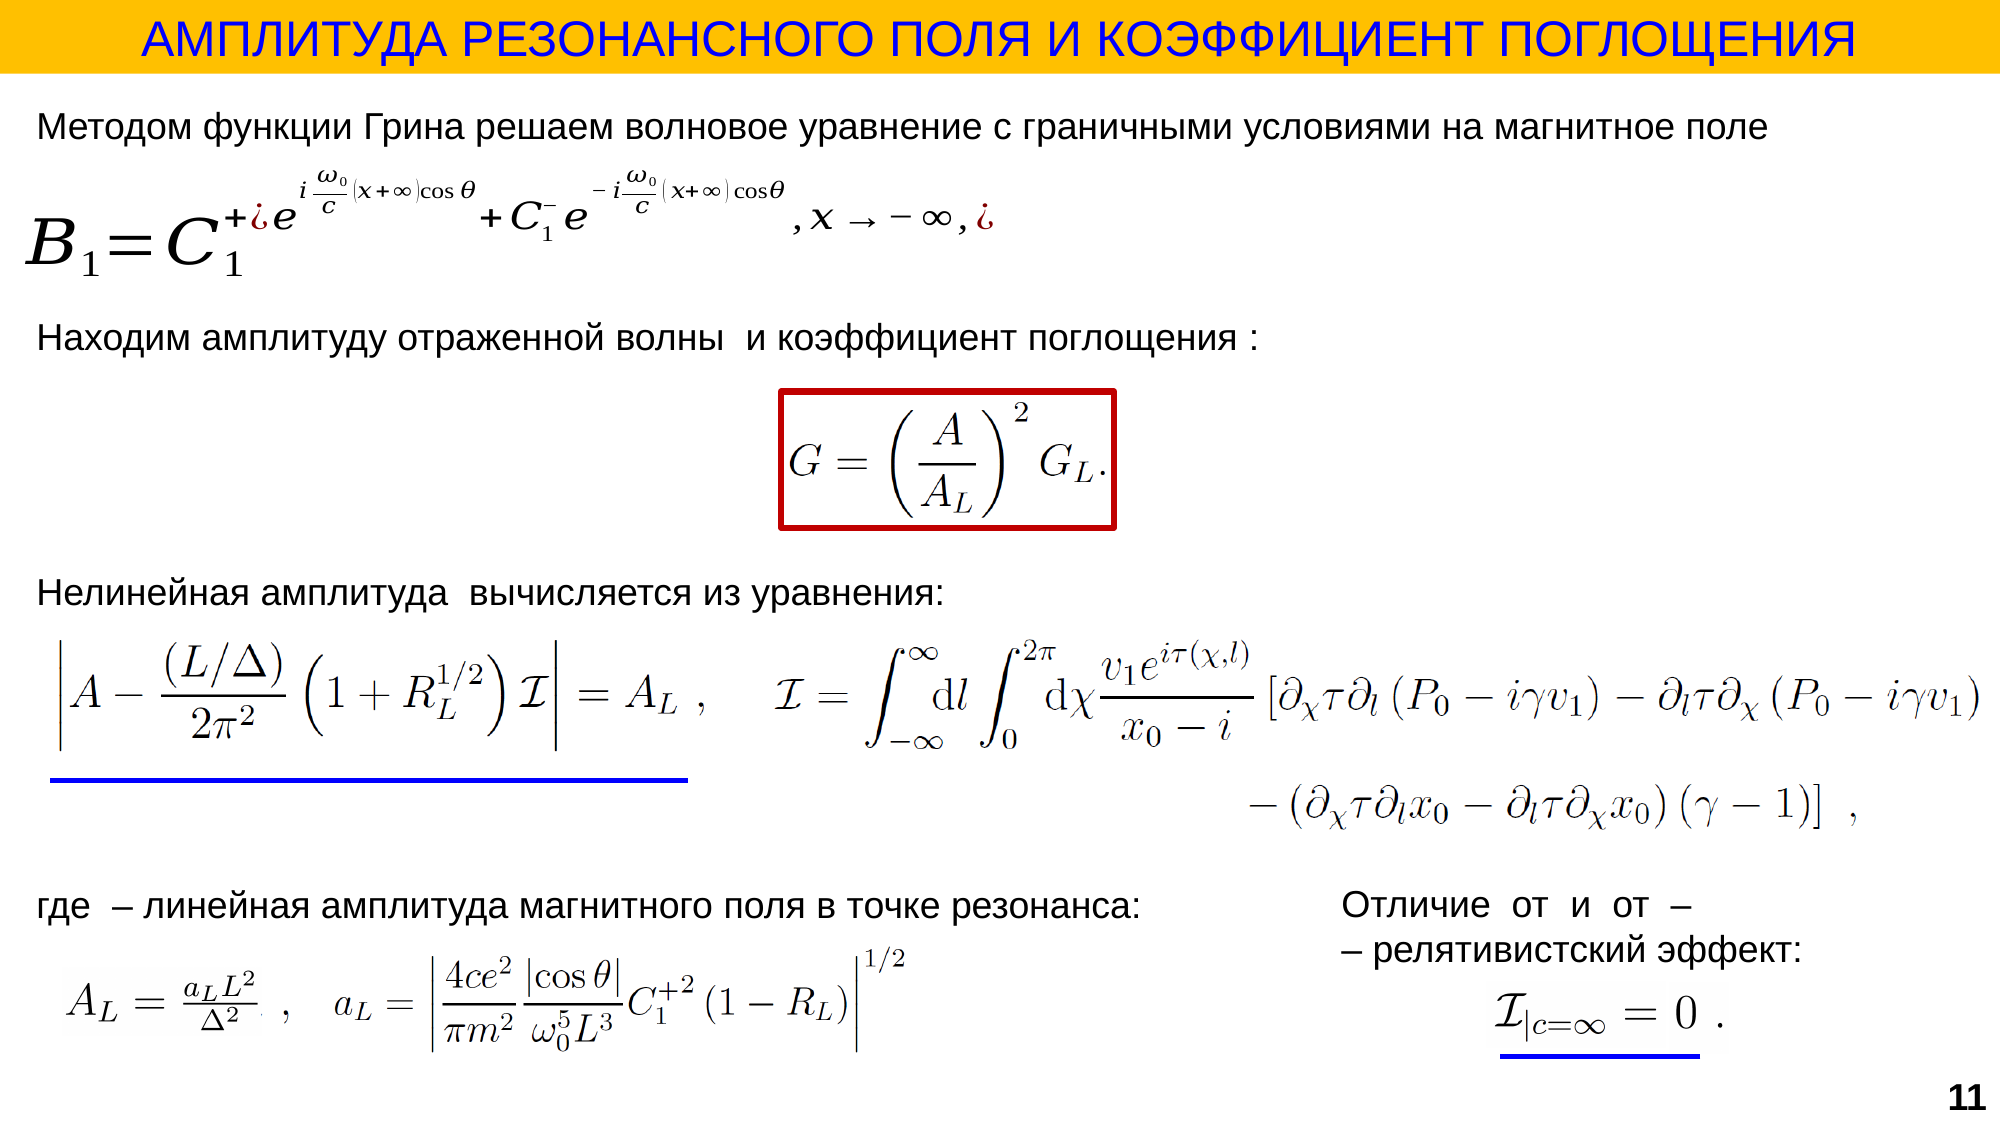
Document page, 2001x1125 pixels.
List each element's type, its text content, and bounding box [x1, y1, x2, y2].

text_box 11 [1926, 1068, 2000, 1124]
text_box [1486, 981, 1729, 1057]
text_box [49, 633, 713, 781]
picture [784, 394, 1111, 525]
picture [762, 628, 1998, 842]
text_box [62, 940, 908, 1069]
text_box АМПЛИТУДА РЕЗОНАНСНОГО ПОЛЯ И КОЭФФИЦИЕНТ ПОГЛОЩЕНИЯ [0, 0, 2000, 74]
text_box Методом функции Грина решаем волновое уравнение с граничными условиями на магнитное поле [21, 94, 1843, 155]
